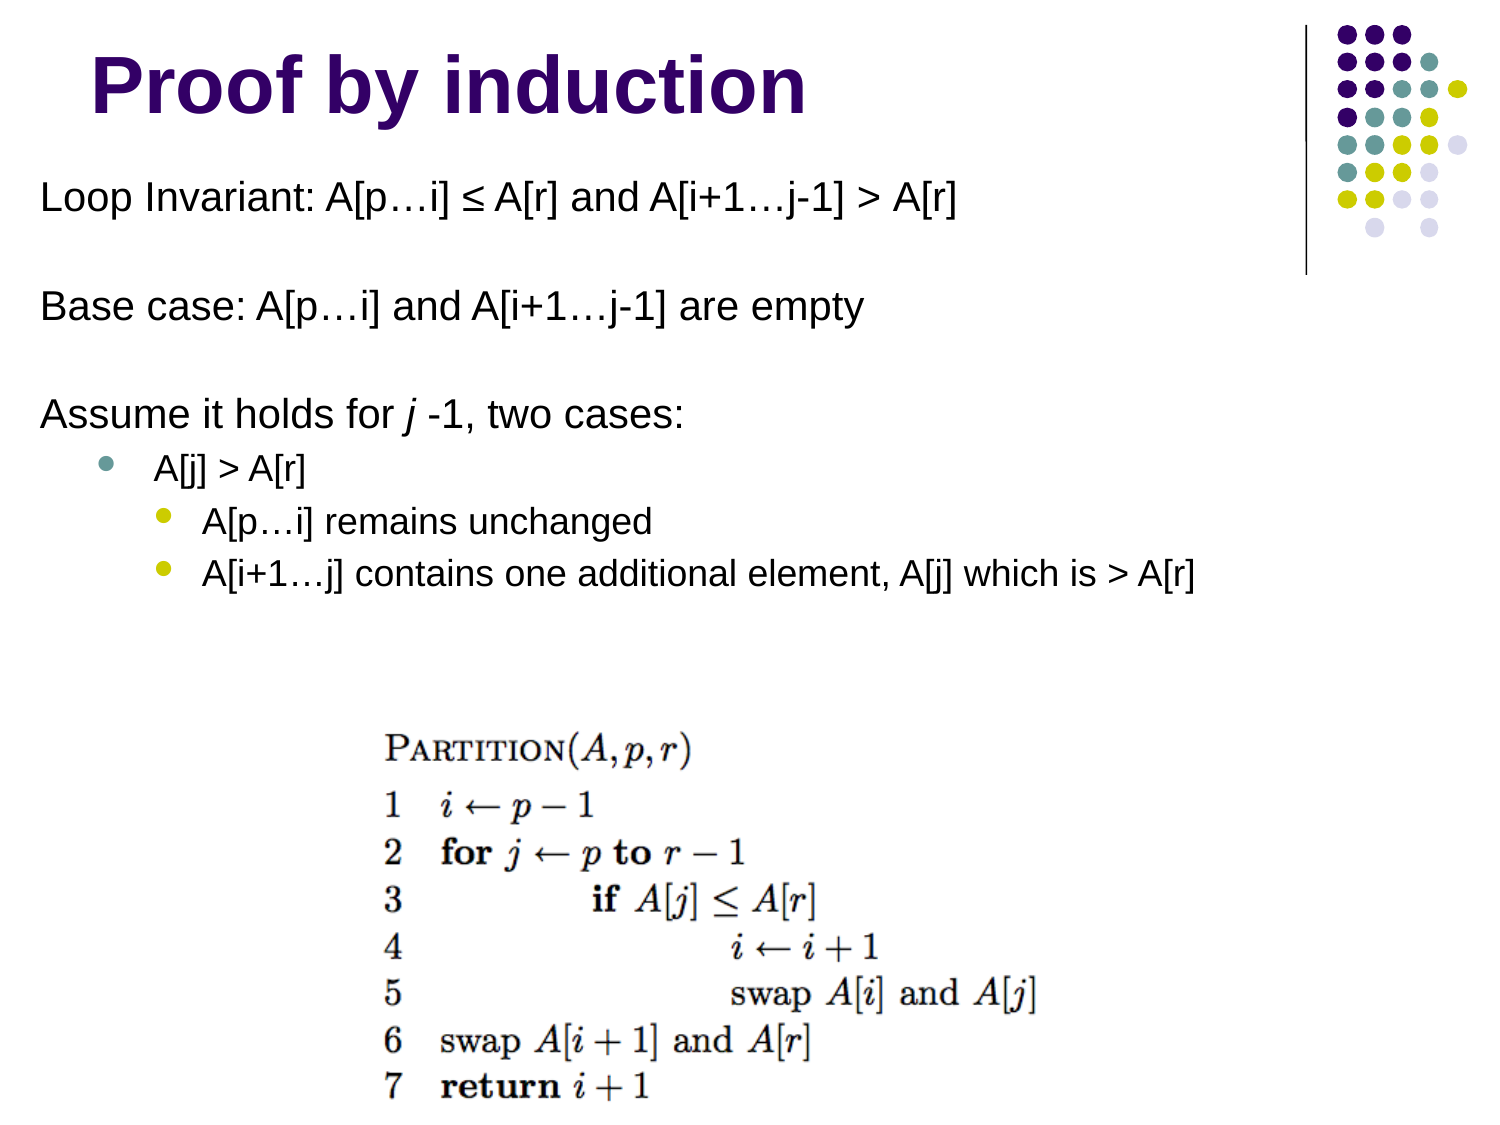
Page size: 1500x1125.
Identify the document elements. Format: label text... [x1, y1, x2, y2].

picture [374, 724, 1055, 1113]
title Proof by induction [75, 20, 1313, 138]
list Loop Invariant: A[p…i] ≤ A[r] and A[i+1…j-1] > A[r] Base case: A[p…i] and A[i+1…j-1] are empty Assume it holds for j -1, two cases: A[j] > A[r] A[p…i] remains unchanged A[i+1…j] contains one additional element, A[j] which is > A[r] [24, 162, 1375, 1006]
